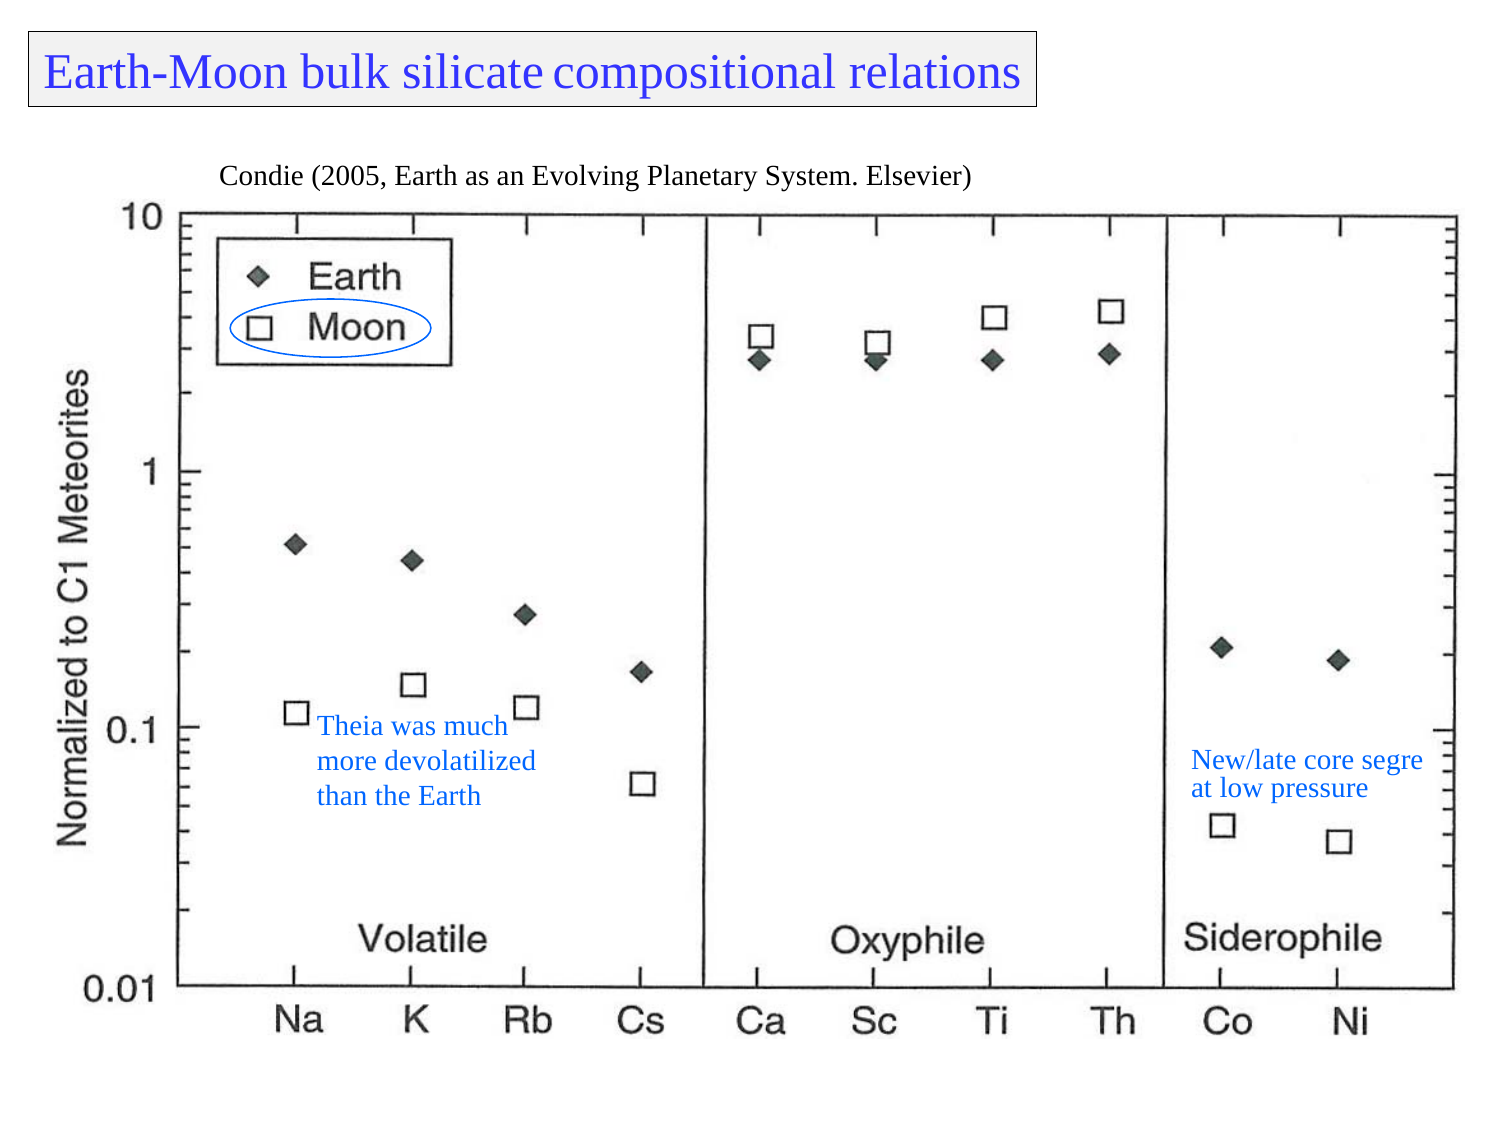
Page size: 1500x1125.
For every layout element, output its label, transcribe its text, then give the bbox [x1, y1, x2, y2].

picture [52, 198, 1465, 1040]
text_box Condie (2005, Earth as an Evolving Planetary System. Elsevier) [204, 148, 988, 197]
text_box Earth-Moon bulk silicate compositional relations [28, 31, 1037, 106]
